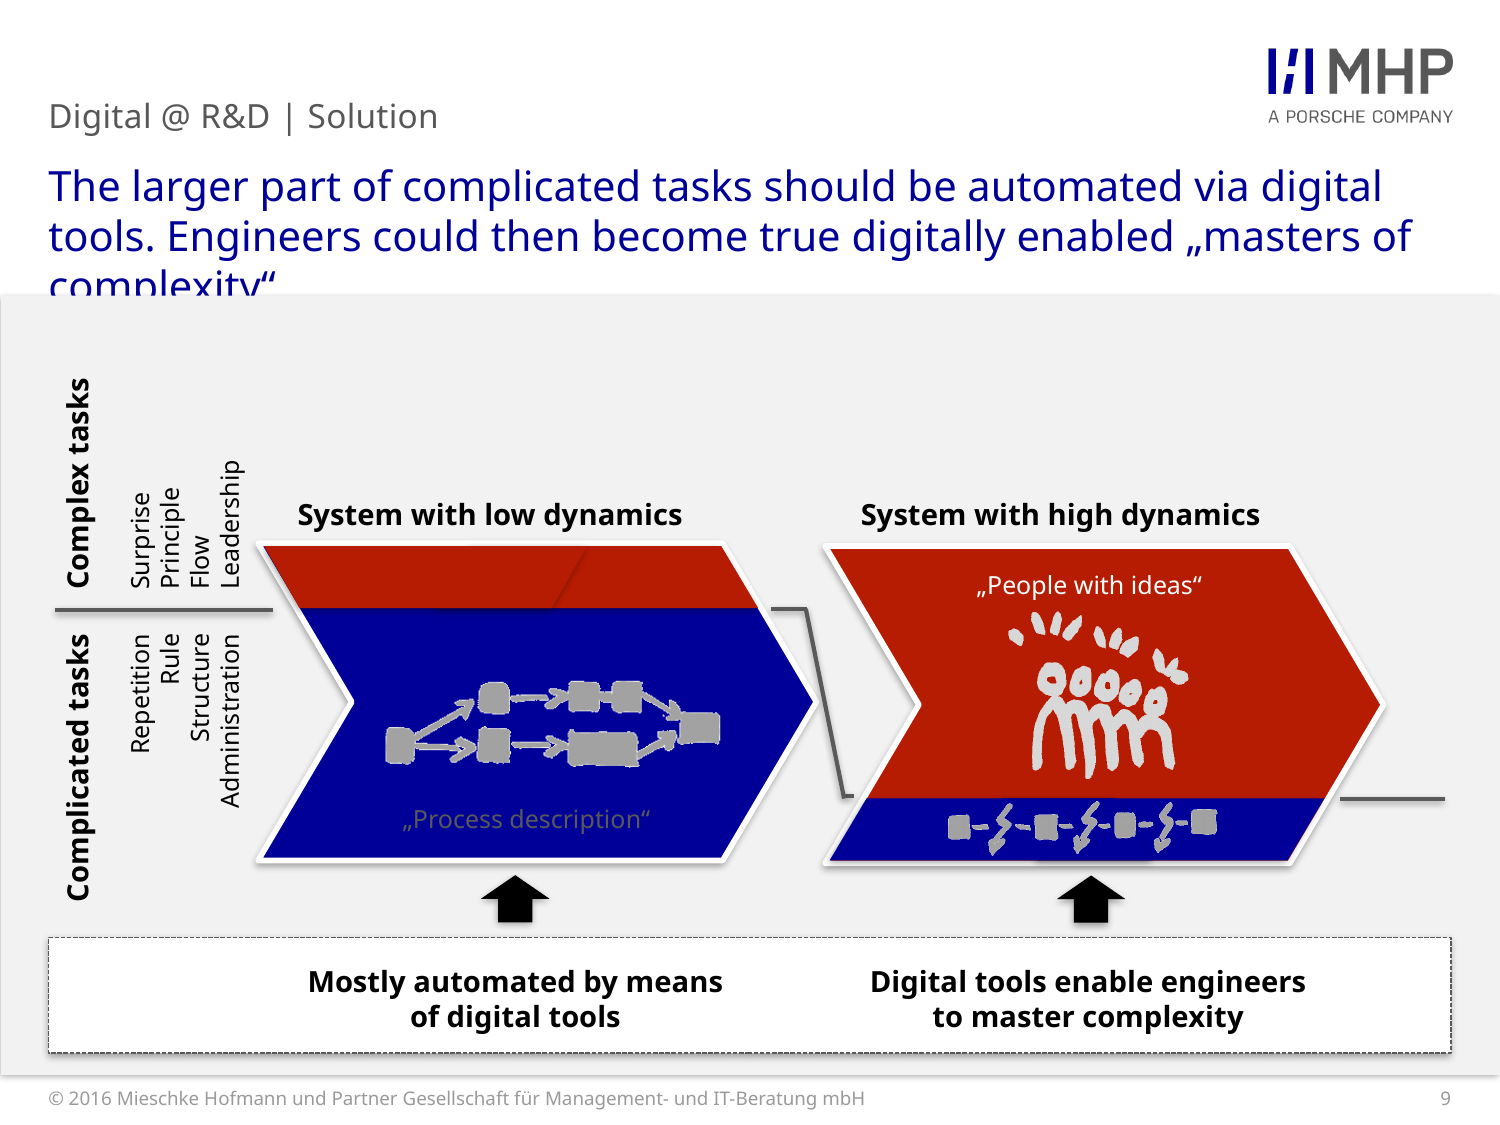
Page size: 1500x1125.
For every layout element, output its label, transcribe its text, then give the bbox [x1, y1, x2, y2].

text_box [257, 608, 800, 862]
text_box Complex tasks Surprise Principle Flow Leadership [51, 349, 252, 605]
text_box „People with ideas“ [906, 562, 1273, 608]
text_box [257, 542, 724, 547]
text_box System with low dynamics [245, 488, 735, 539]
text_box System with high dynamics [816, 488, 1306, 539]
text_box [824, 545, 1385, 801]
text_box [1235, 798, 1325, 861]
text_box [0, 295, 1500, 1076]
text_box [805, 608, 845, 799]
text_box [480, 874, 551, 924]
text_box [48, 937, 1452, 1054]
text_box Complicated tasks Repetition Rule Structure Administration [51, 619, 252, 935]
text_box Digital tools enable engineers to master complexity [850, 956, 1326, 1041]
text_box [263, 545, 759, 609]
picture [935, 795, 1232, 861]
picture [985, 606, 1198, 789]
list Digital @ R&D | Solution [48, 48, 1218, 136]
text_box [1056, 874, 1127, 924]
title The larger part of complicated tasks should be automated via digital tools. Engineers could then become true digitally enabled „masters of complexity“. [48, 159, 1451, 261]
text_box „Process description“ [343, 796, 710, 841]
text_box Mostly automated by means of digital tools [277, 955, 754, 1041]
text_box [829, 798, 931, 861]
picture [373, 663, 738, 789]
